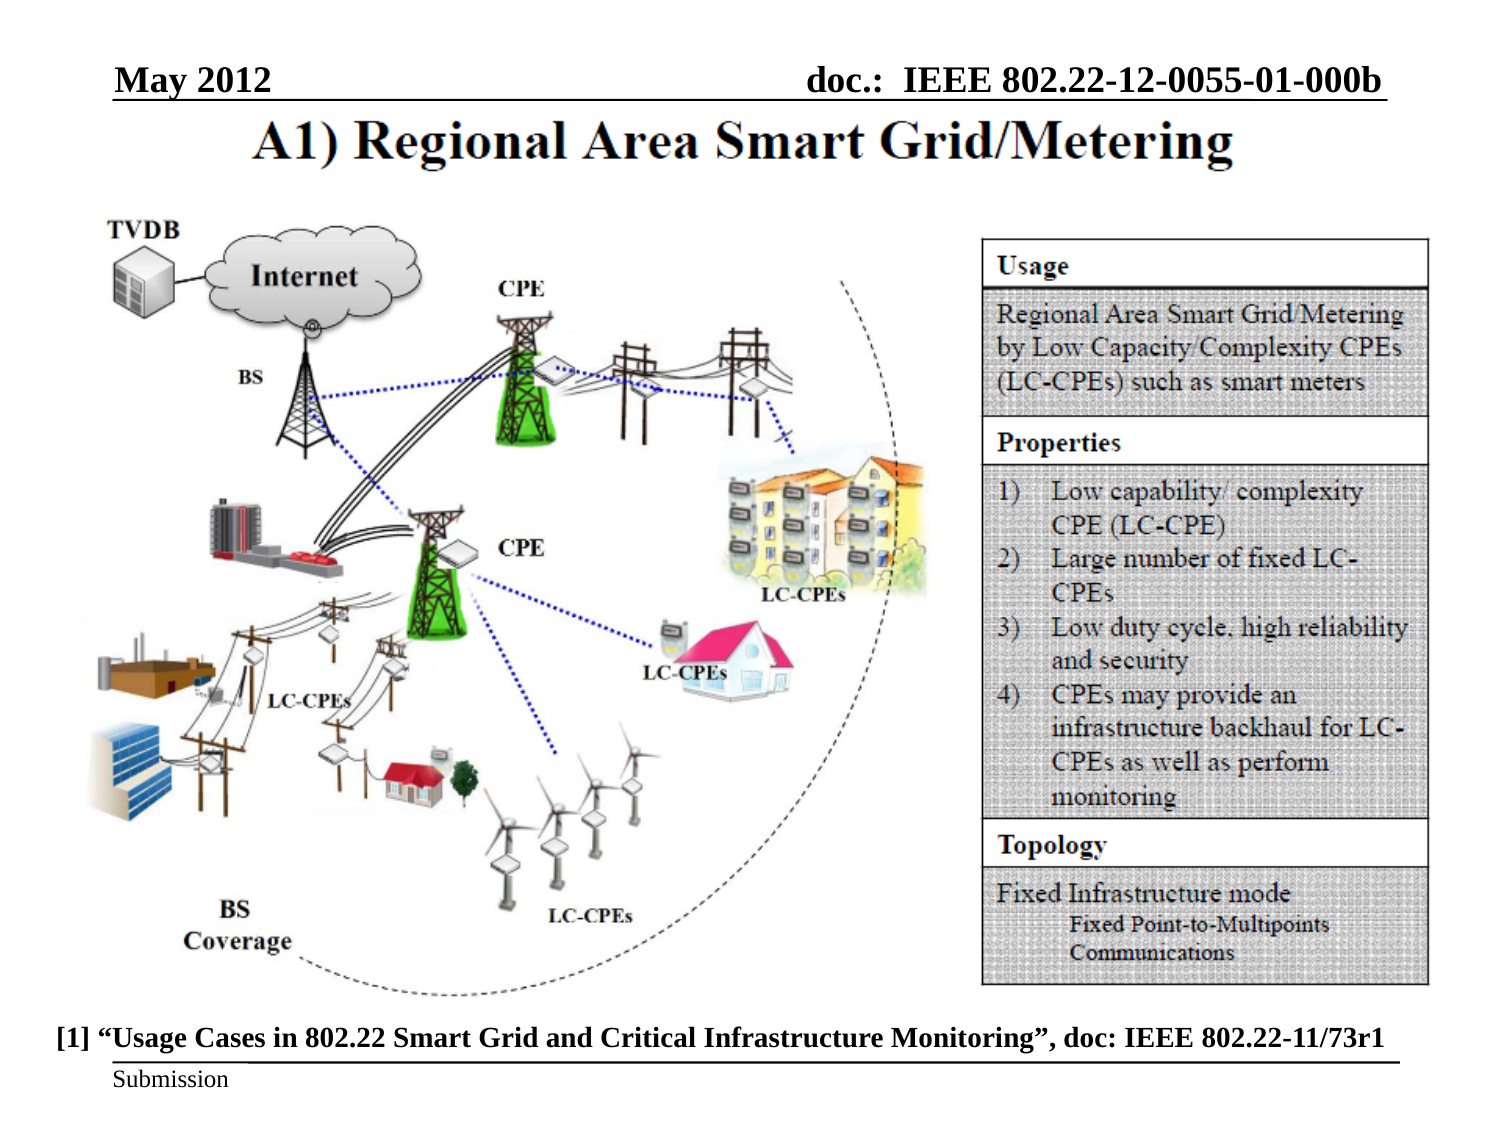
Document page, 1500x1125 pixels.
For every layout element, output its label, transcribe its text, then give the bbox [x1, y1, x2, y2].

text_box [1] “Usage Cases in 802.22 Smart Grid and Critical Infrastructure Monitoring”, doc: IEEE 802.22-11/73r1 [41, 1011, 1412, 1061]
picture [64, 101, 1448, 1012]
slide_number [114, 54, 274, 100]
